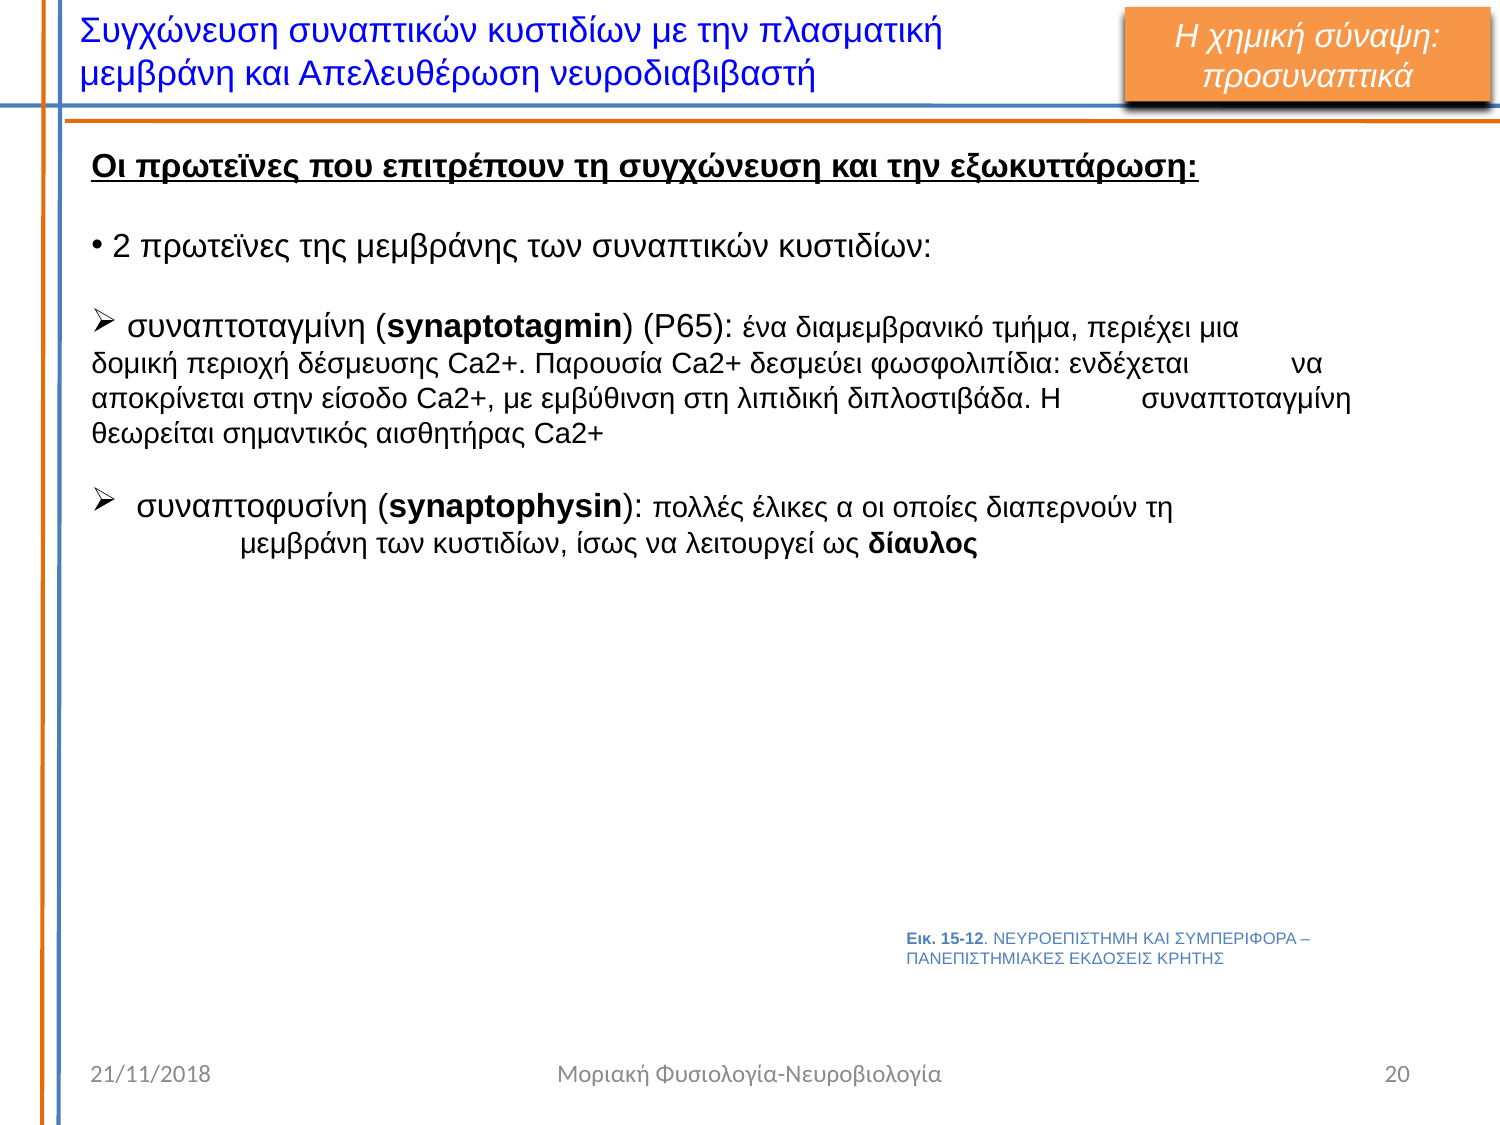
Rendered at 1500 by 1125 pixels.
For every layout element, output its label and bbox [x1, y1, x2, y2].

text_box [0, 0, 1500, 1125]
